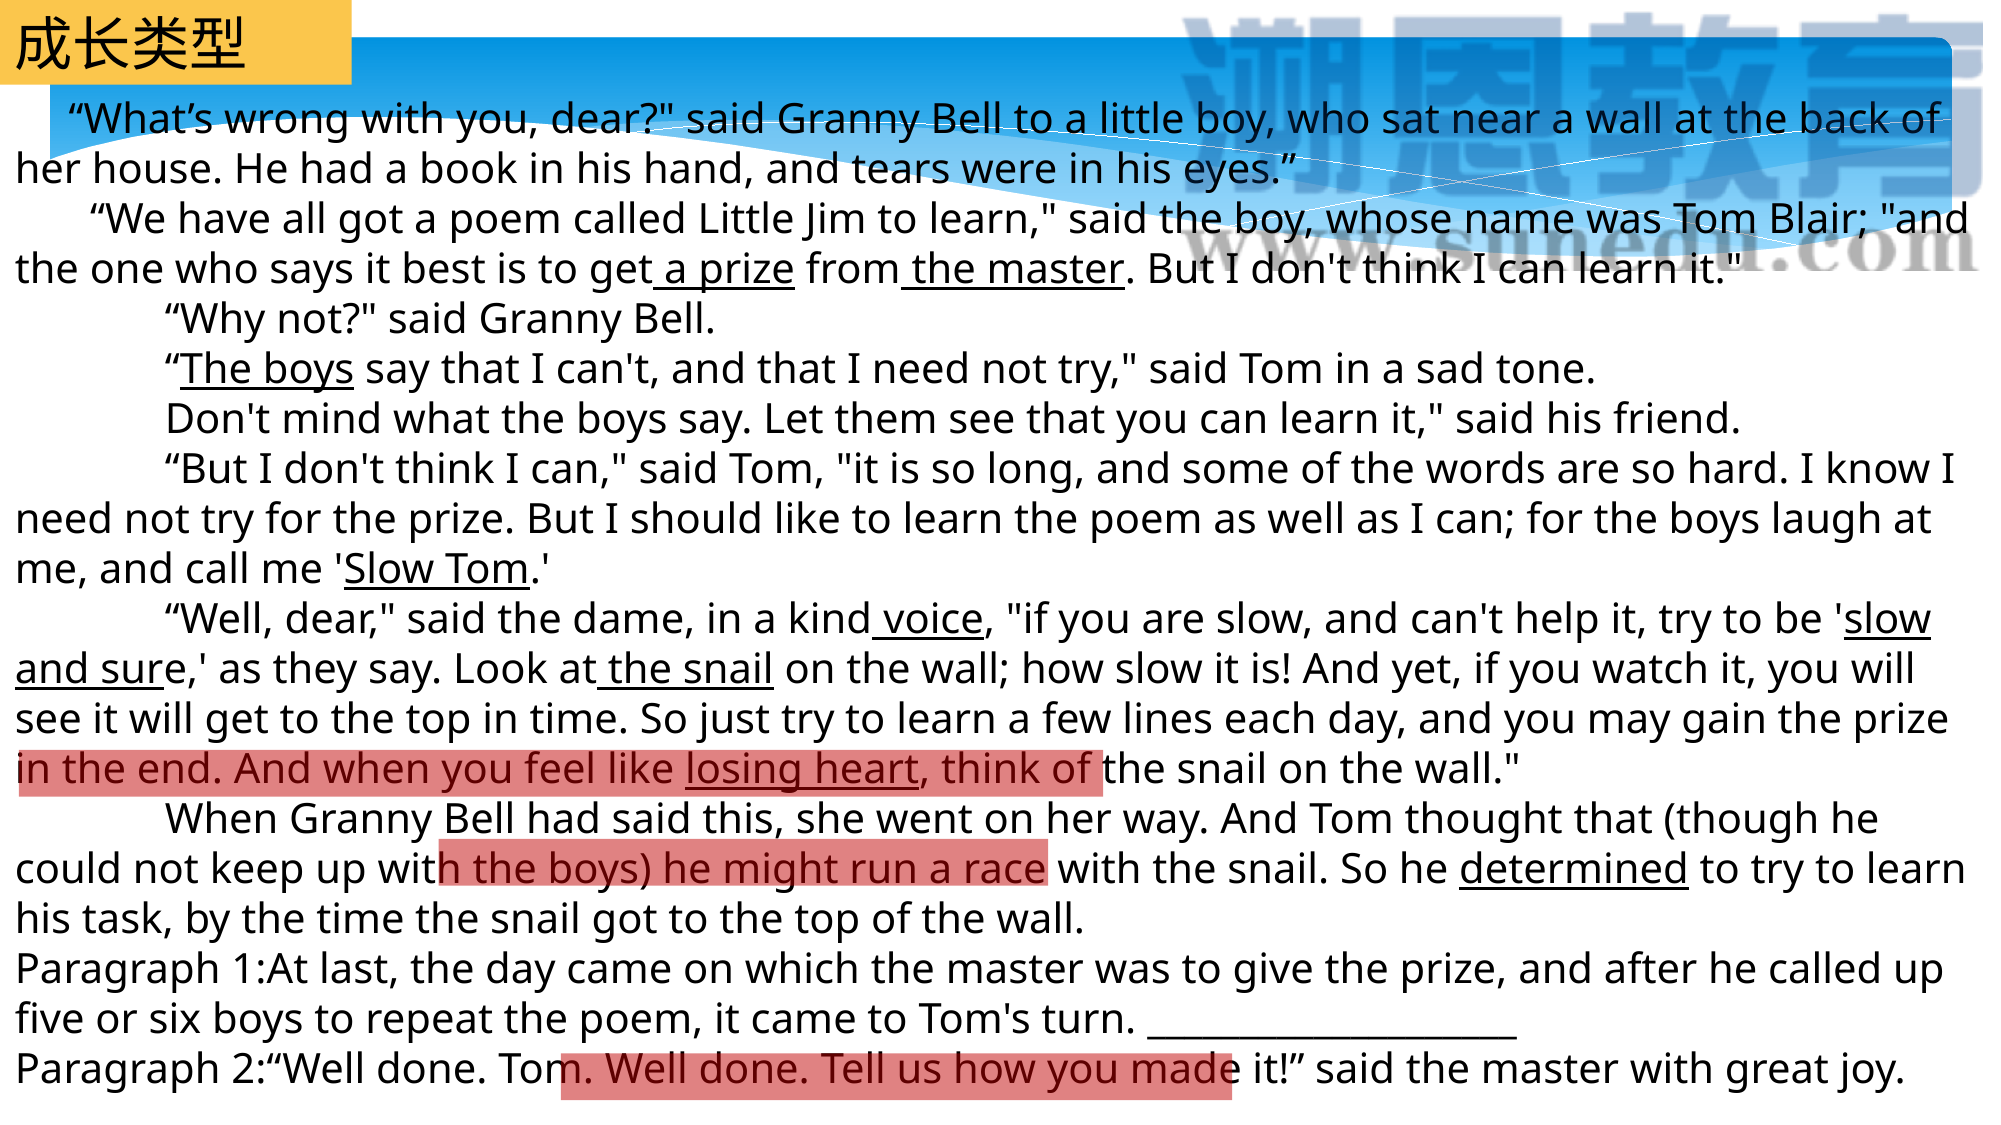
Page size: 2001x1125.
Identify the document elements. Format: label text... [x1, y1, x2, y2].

text_box “What’s wrong with you, dear?" said Granny Bell to a little boy, who sat near a wall at the back of her house. He had a book in his hand, and tears were in his eyes.” “We have all got a poem called Little Jim to learn," said the boy, whose name was Tom Blair; "and the one who says it best is to get a prize from the master. But I don't think I can learn it." “Why not?" said Granny Bell. “The boys say that I can't, and that I need not try," said Tom in a sad tone. Don't mind what the boys say. Let them see that you can learn it," said his friend. “But I don't think I can," said Tom, "it is so long, and some of the words are so hard. I know I need not try for the prize. But I should like to learn the poem as well as I can; for the boys laugh at me, and call me 'Slow Tom.' “Well, dear," said the dame, in a kind voice, "if you are slow, and can't help it, try to be 'slow and sure,' as they say. Look at the snail on the wall; how slow it is! And yet, if you watch it, you will see it will get to the top in time. So just try to learn a few lines each day, and you may gain the prize in the end. And when you feel like losing heart, think of the snail on the wall." When Granny Bell had said this, she went on her way. And Tom thought that (though he could not keep up with the boys) he might run a race with the snail. So he determined to try to learn his task, by the time the snail got to the top of the wall. Paragraph 1:At last, the day came on which the master was to give the prize, and after he called up five or six boys to repeat the poem, it came to Tom's turn. ____________________ Paragraph 2:“Well done. Tom. Well done. Tell us how you made it!” said the master with great joy. _____ [0, 34, 2000, 1125]
text_box [18, 749, 1104, 798]
picture [1178, 10, 1984, 271]
text_box [560, 1052, 1233, 1101]
text_box 成长类型 [0, 0, 352, 85]
text_box [437, 837, 1049, 887]
